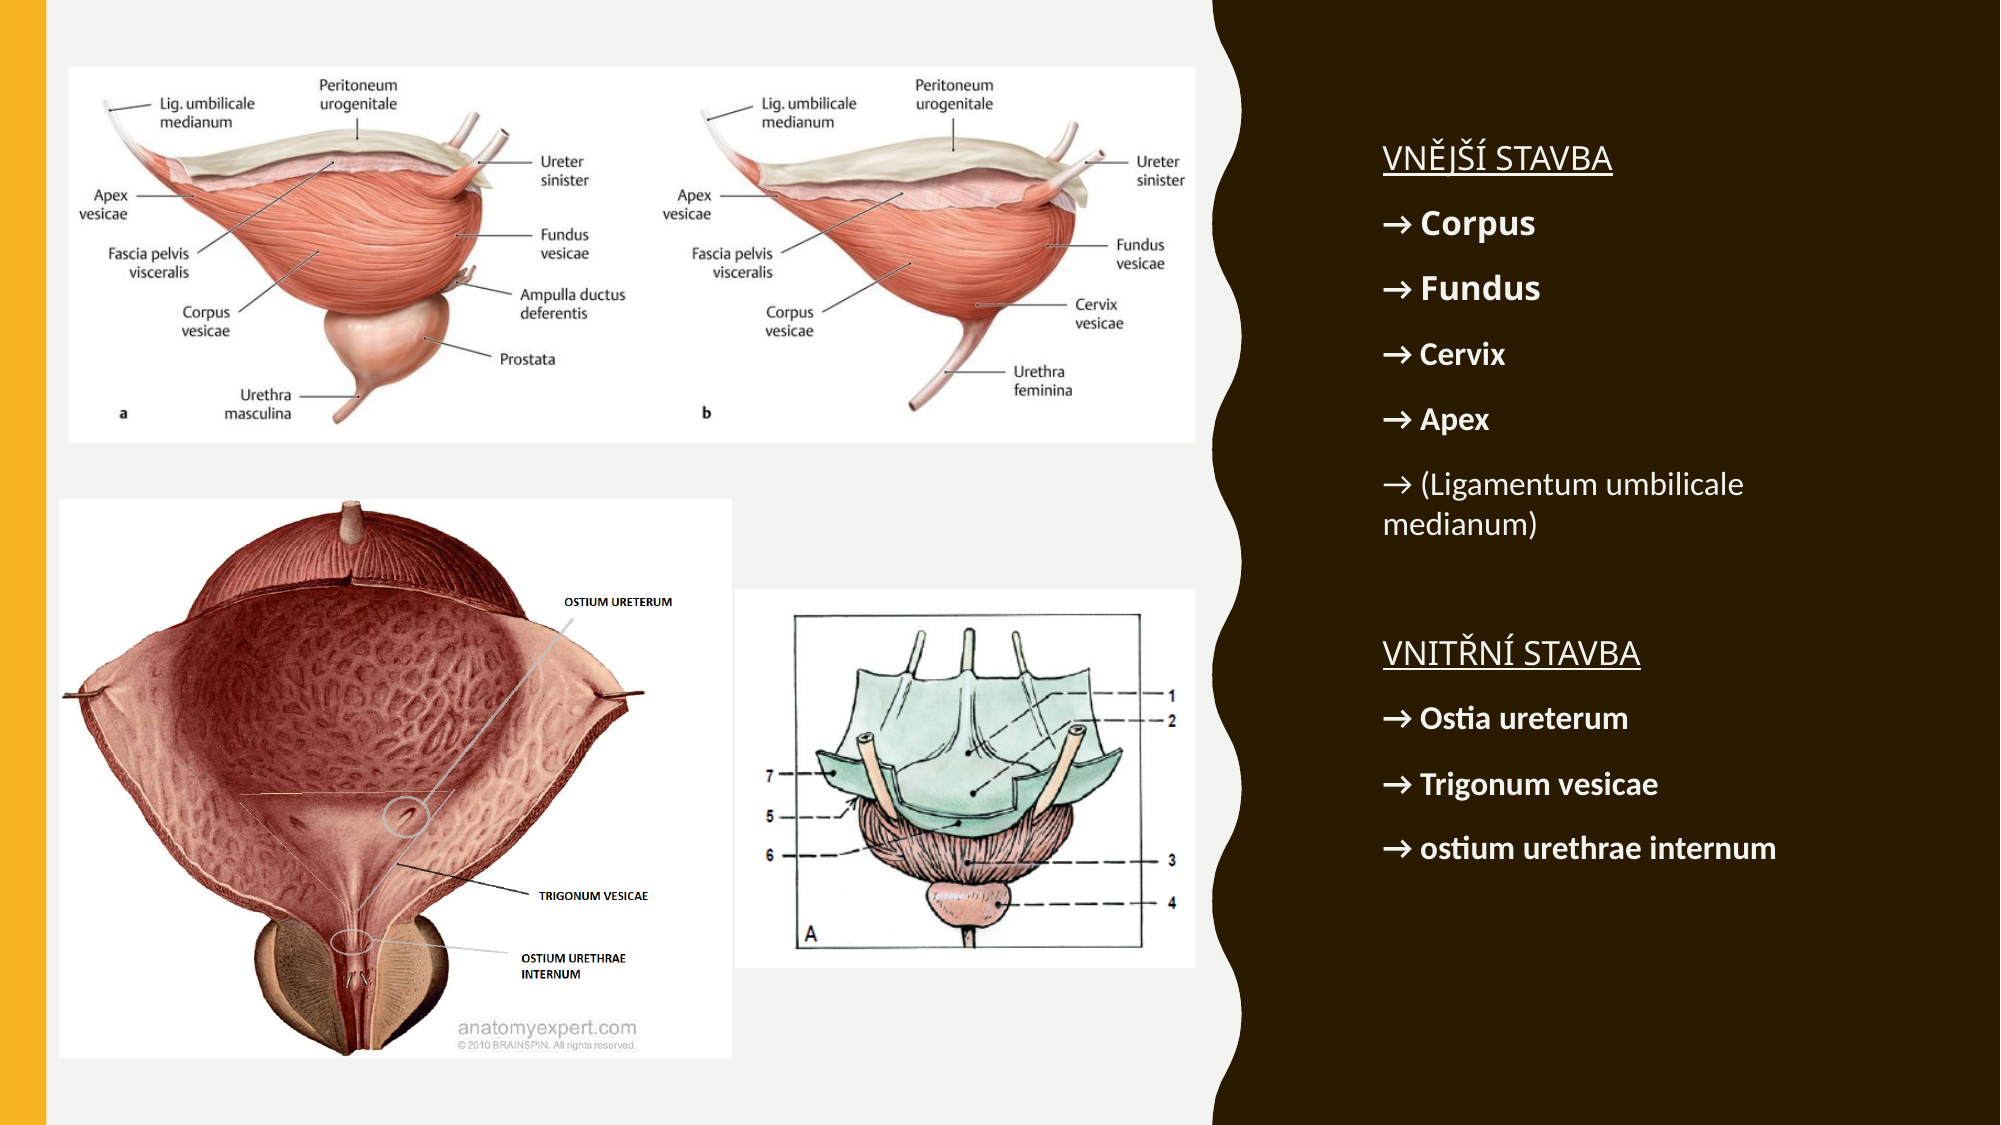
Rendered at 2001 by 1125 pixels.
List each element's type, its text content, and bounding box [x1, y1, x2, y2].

picture [735, 589, 1195, 968]
picture [59, 499, 732, 1058]
picture [69, 67, 1195, 443]
list VNĚJŠÍ STAVBA → Corpus → Fundus → Cervix → Apex → (Ligamentum umbilicale medianum) VNITŘNÍ STAVBA → Ostia ureterum → Trigonum vesicae → ostium urethrae internum [1367, 130, 1863, 1006]
